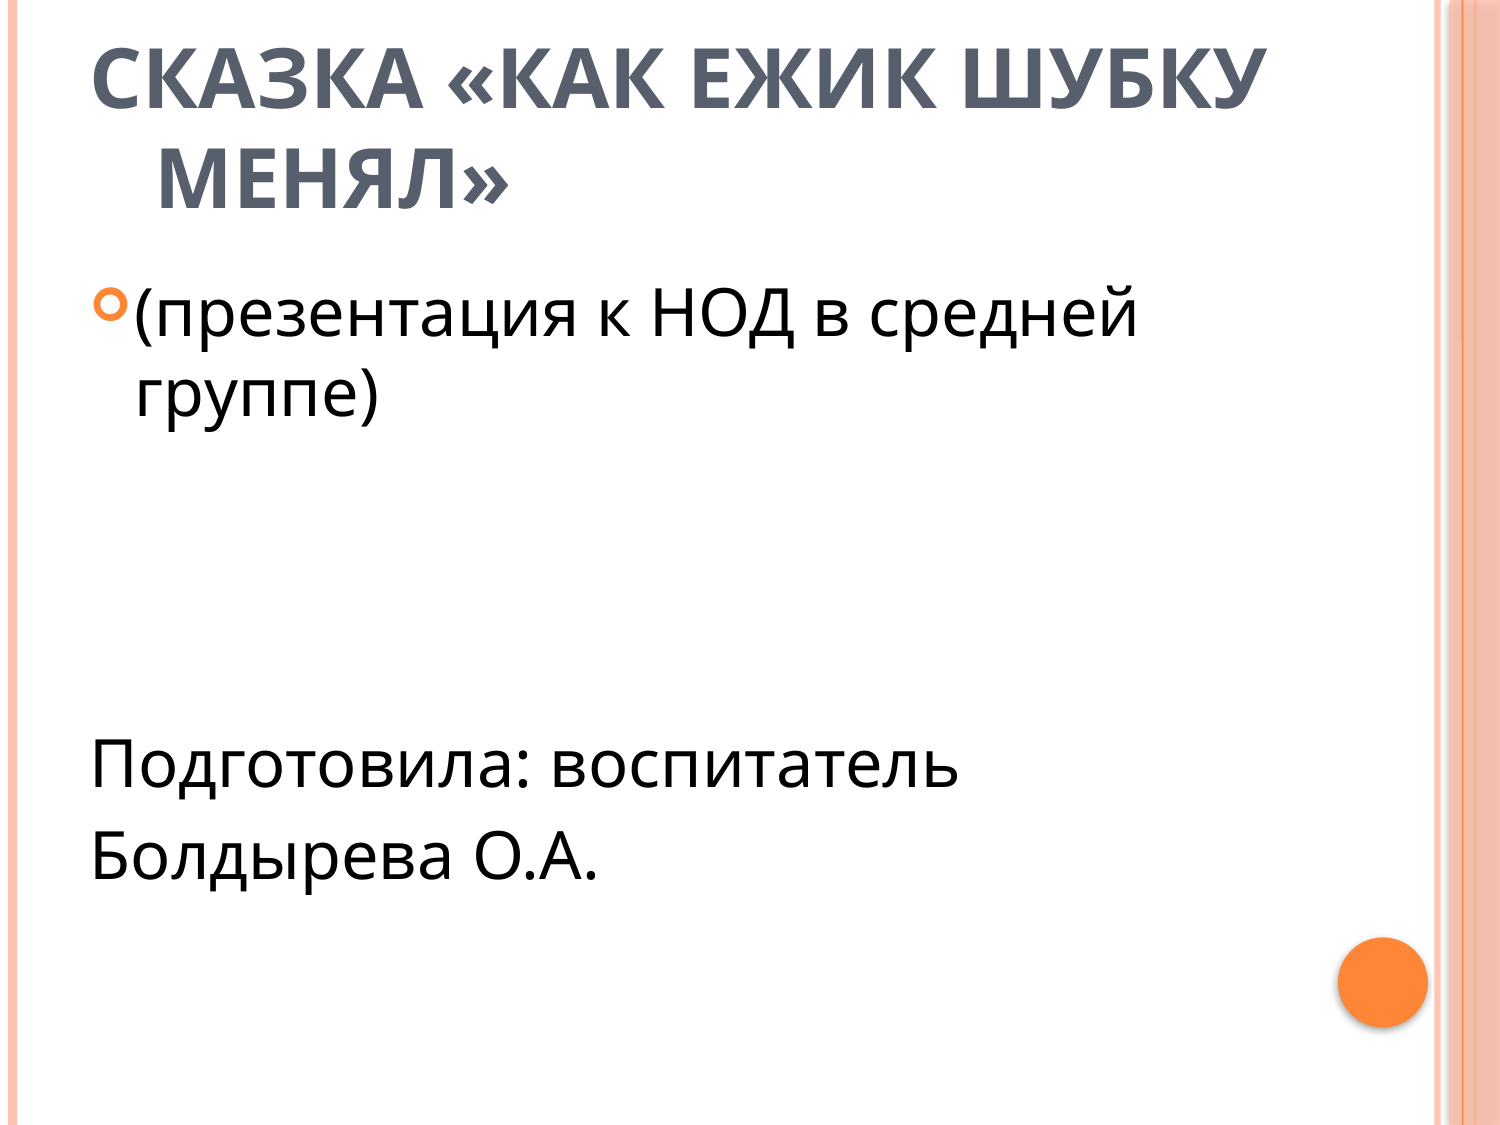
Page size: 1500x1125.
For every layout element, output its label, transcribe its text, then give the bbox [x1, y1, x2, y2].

title Сказка «Как ежик шубку менял» [75, 45, 1300, 233]
list (презентация к НОД в средней группе) Подготовила: воспитатель Болдырева О.А. [75, 262, 1300, 1062]
